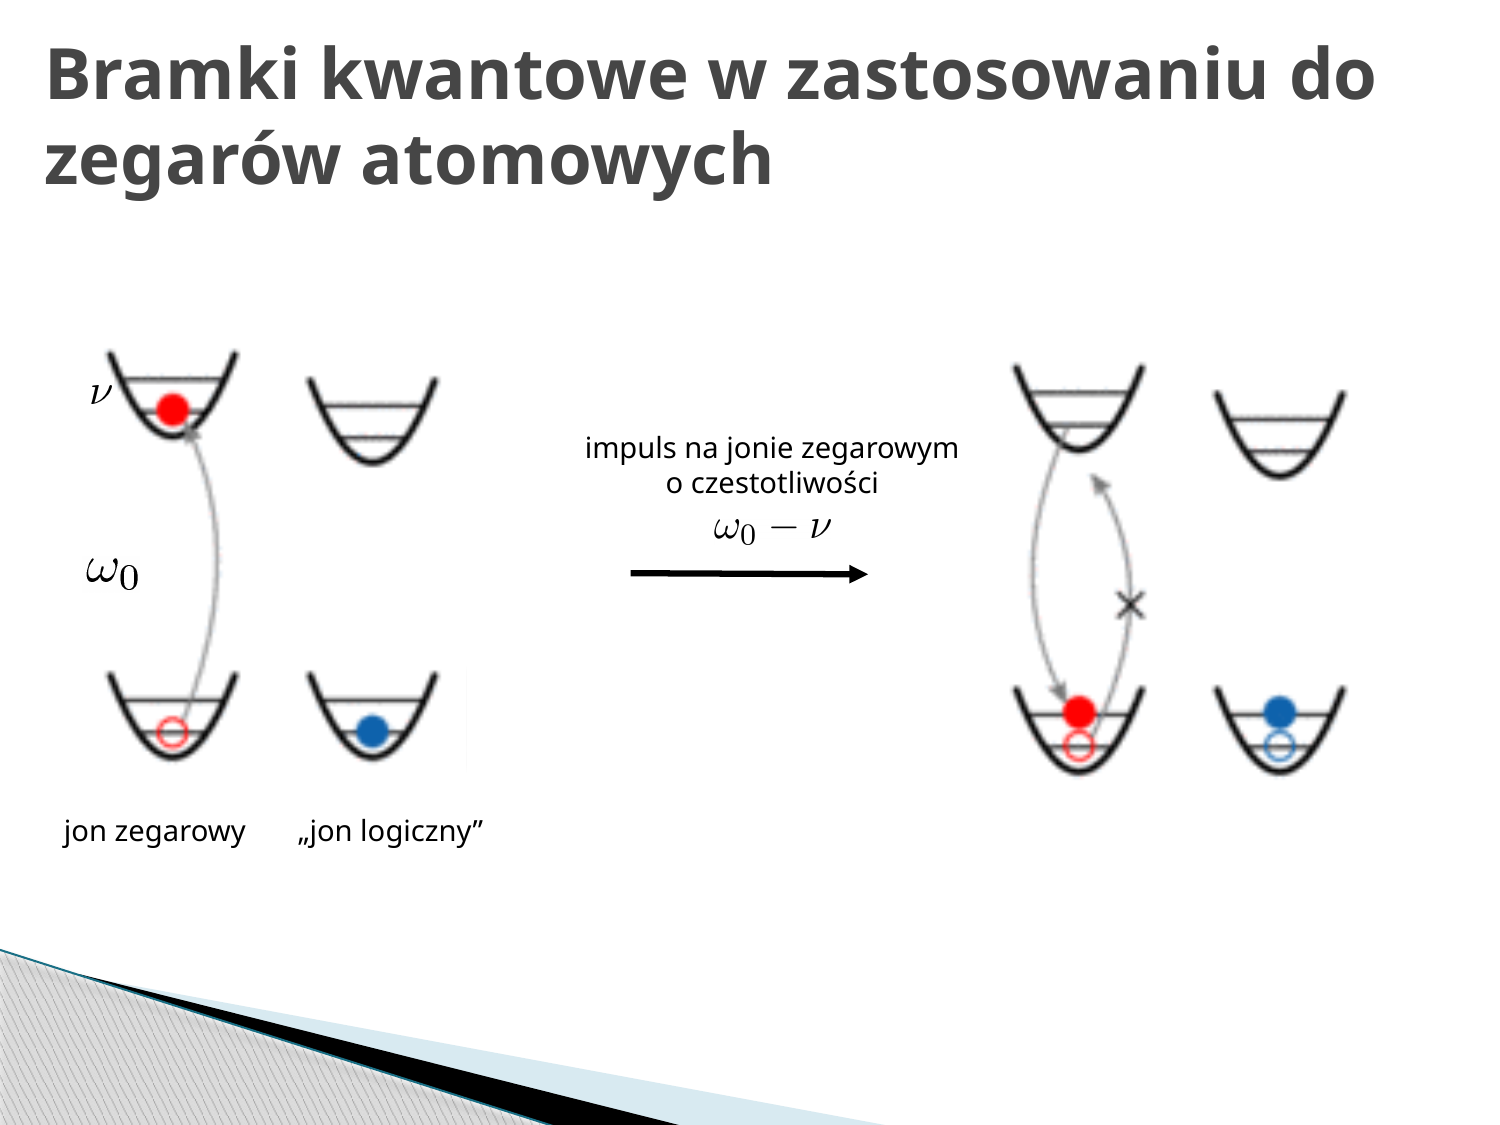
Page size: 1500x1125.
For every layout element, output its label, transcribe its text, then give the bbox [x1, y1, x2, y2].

picture [915, 352, 1389, 806]
text_box „jon logiczny” [282, 804, 499, 855]
picture [713, 518, 832, 545]
picture [64, 337, 467, 776]
text_box impuls na jonie zegarowym o czestotliwości [570, 421, 909, 507]
text_box jon zegarowy [49, 804, 261, 855]
title Bramki kwantowe w zastosowaniu do zegarów atomowych [29, 19, 1447, 208]
